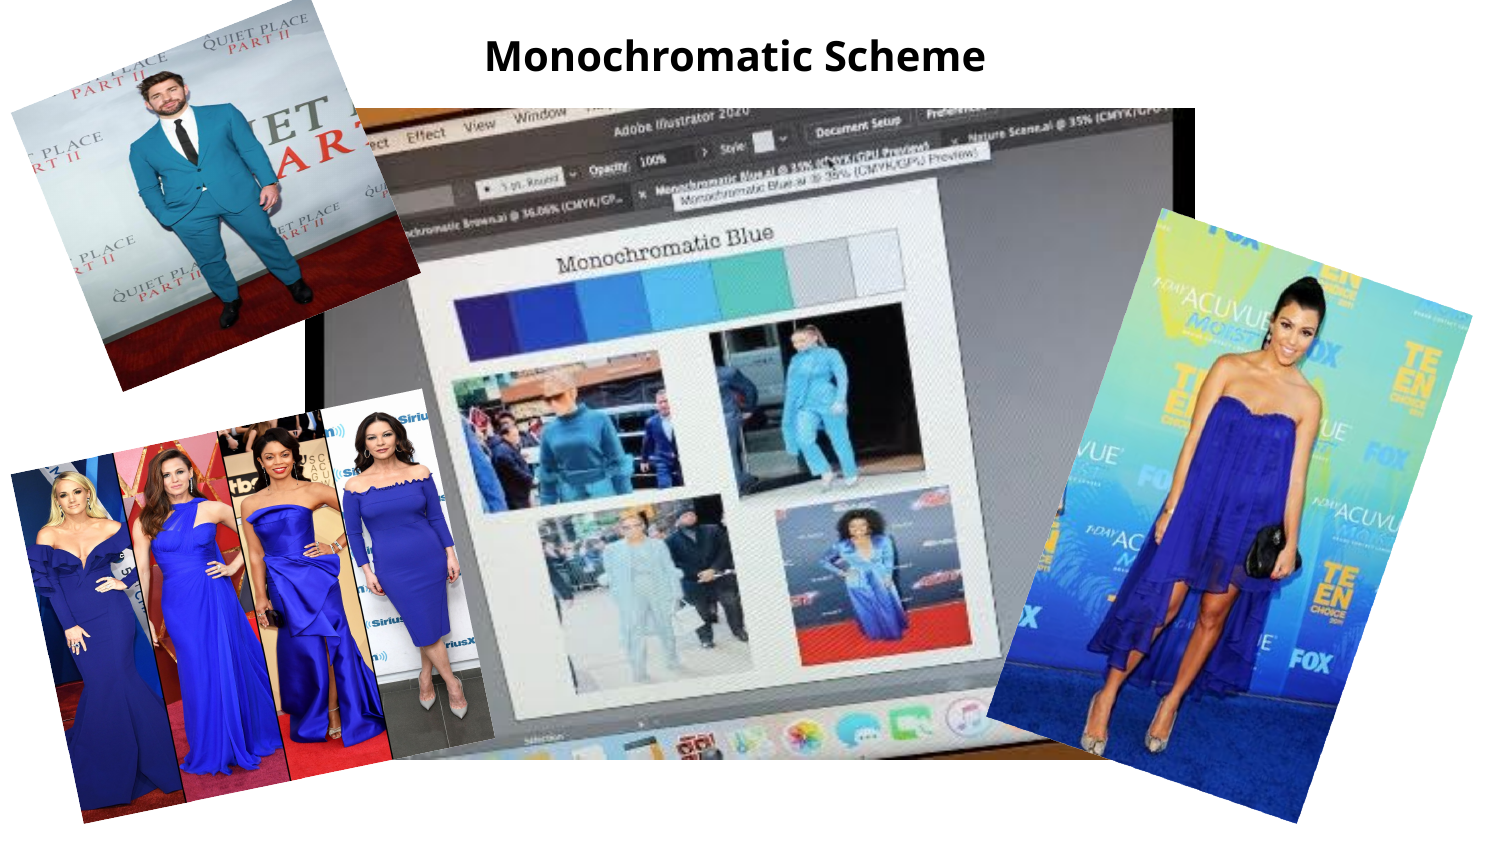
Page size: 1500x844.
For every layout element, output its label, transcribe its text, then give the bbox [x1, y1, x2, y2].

picture [11, 0, 1472, 824]
title Monochromatic Scheme [36, 14, 255, 102]
title Monochromatic Scheme [318, 14, 1435, 109]
